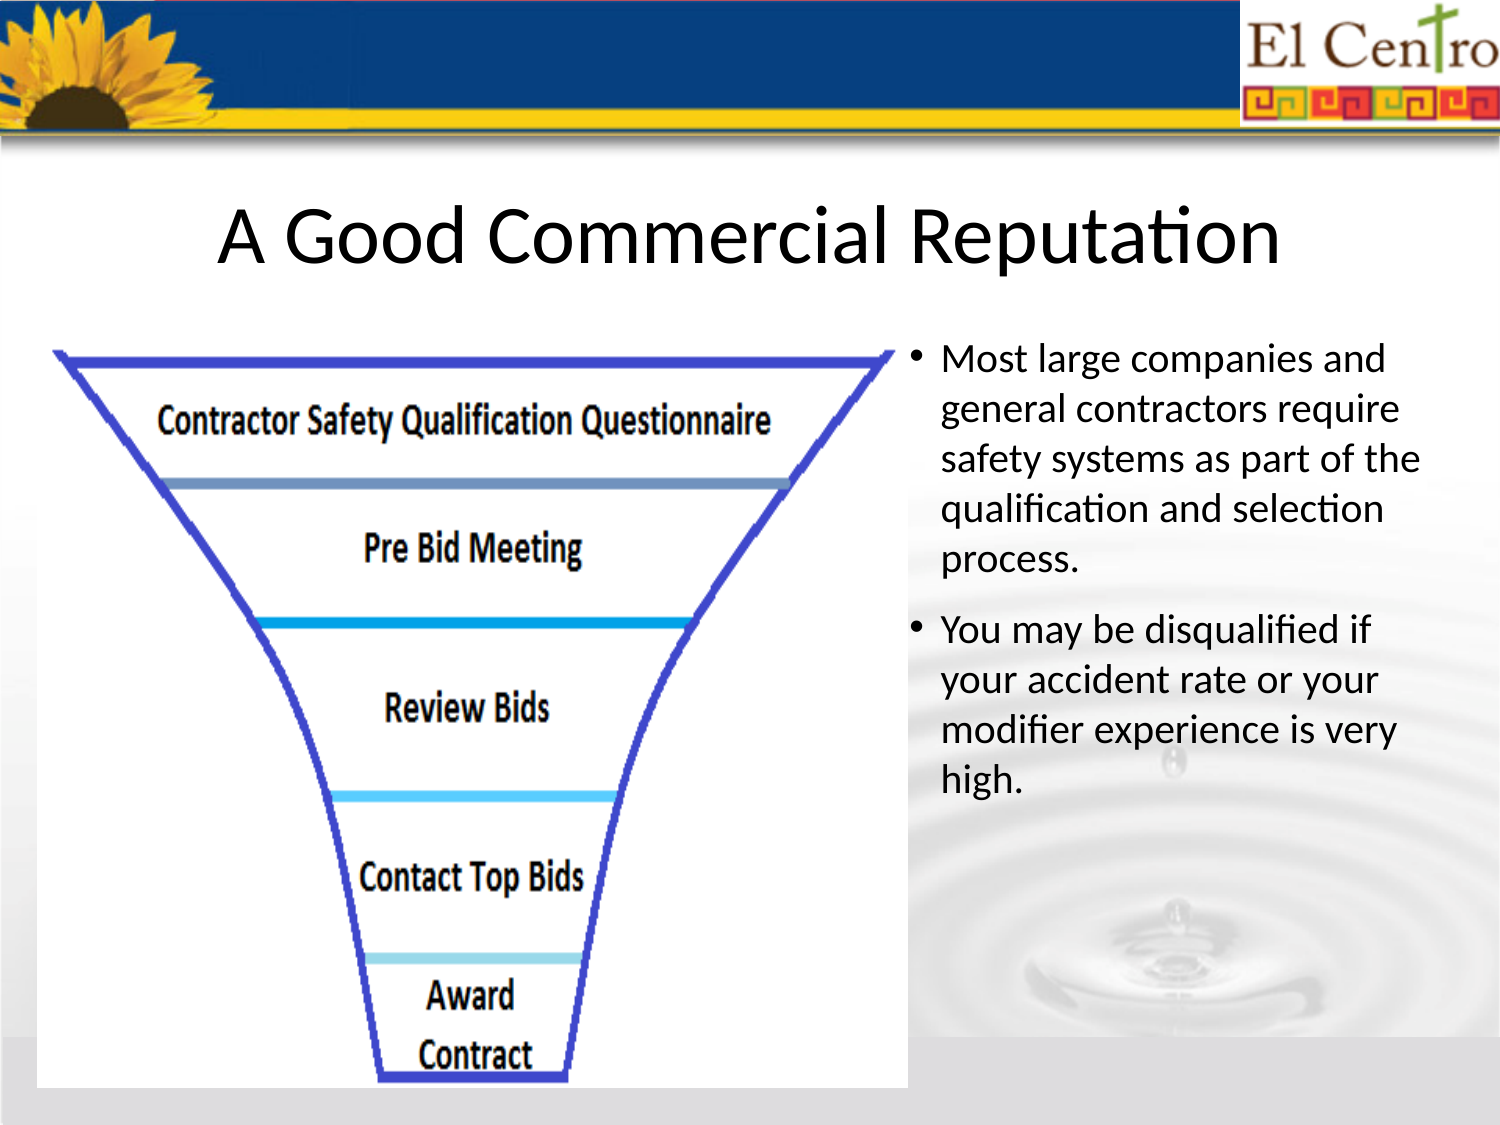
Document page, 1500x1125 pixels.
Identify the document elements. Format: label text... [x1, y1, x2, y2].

list Most large companies and general contractors require safety systems as part of the qualification and selection process. You may be disqualified if your accident rate or your modifier experience is very high. [901, 322, 1453, 1012]
title A Good Commercial Reputation [74, 135, 1426, 325]
picture [0, 0, 1500, 1125]
